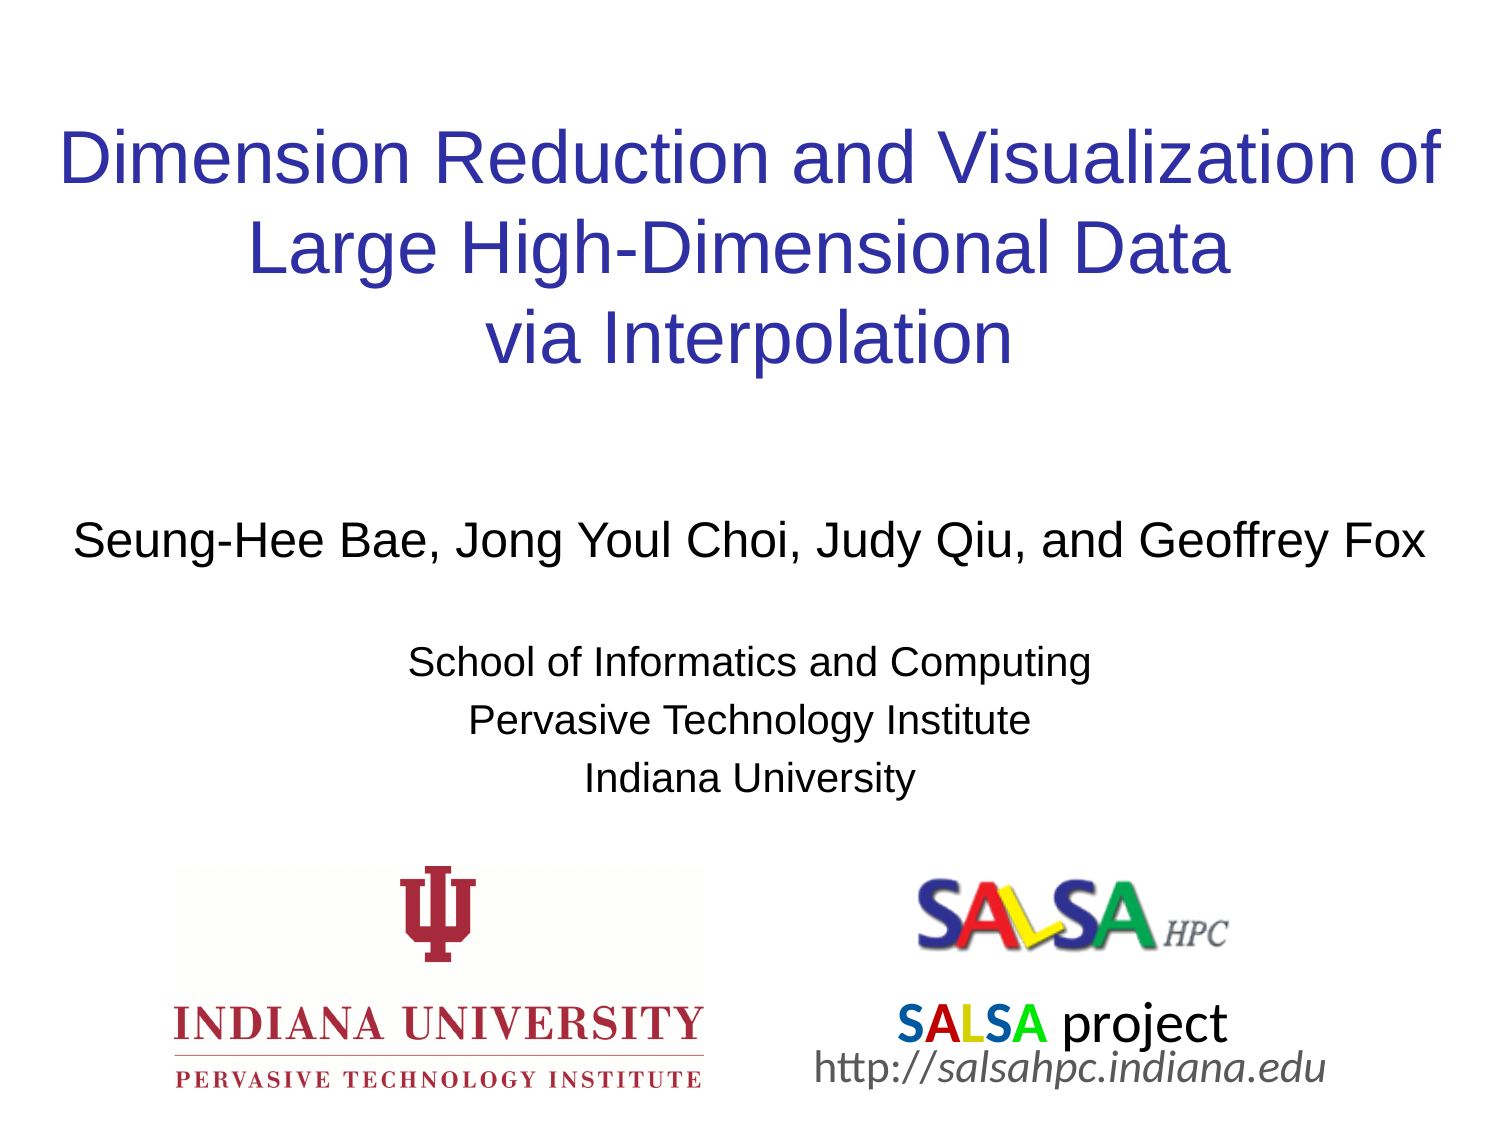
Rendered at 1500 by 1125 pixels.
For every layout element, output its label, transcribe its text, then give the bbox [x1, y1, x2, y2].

picture [174, 866, 704, 1088]
title Dimension Reduction and Visualization of Large High-Dimensional Data via Interpolation [0, 75, 1500, 413]
subtitle Seung-Hee Bae, Jong Youl Choi, Judy Qiu, and Geoffrey Fox School of Informatics and Computing Pervasive Technology Institute Indiana University [0, 500, 1500, 825]
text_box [762, 866, 1379, 1101]
